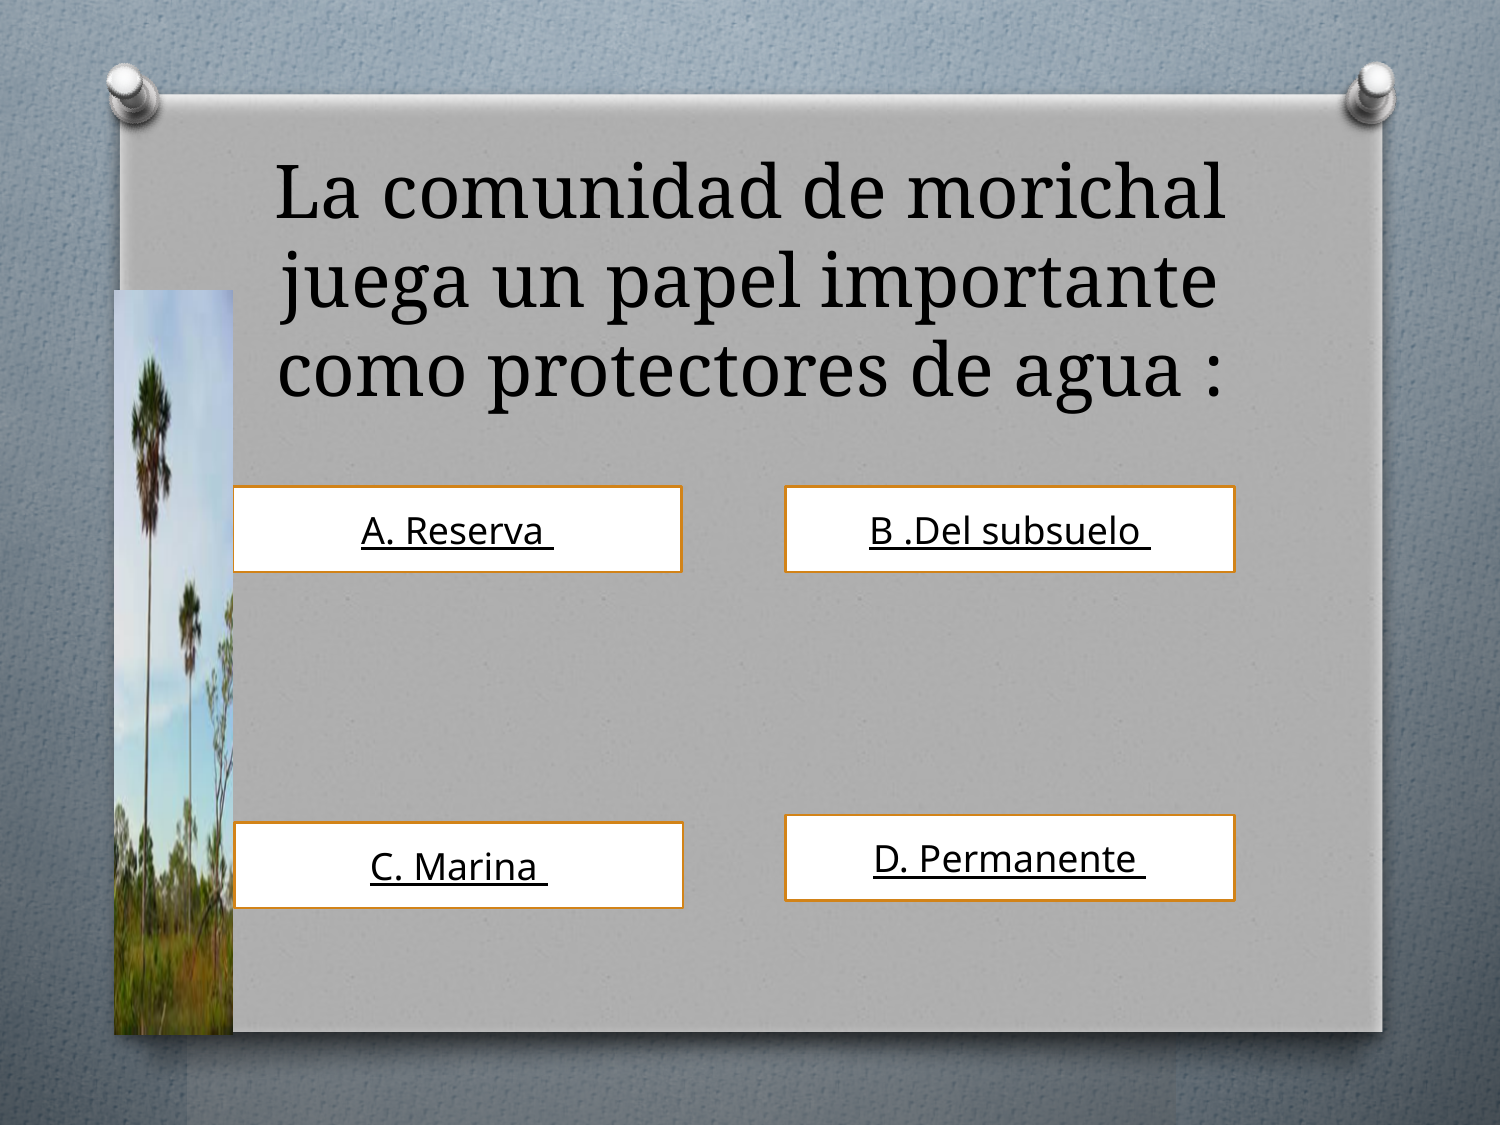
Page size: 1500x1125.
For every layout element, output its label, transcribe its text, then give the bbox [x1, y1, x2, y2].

picture [75, 29, 198, 153]
text_box B .Del subsuelo [784, 485, 1236, 573]
text_box C. Marina [236, 821, 684, 909]
text_box D. Permanente [784, 814, 1236, 902]
picture [1317, 35, 1439, 156]
text_box A. Reserva [236, 485, 683, 573]
title La comunidad de morichal juega un papel importante como protectores de agua : [179, 134, 1323, 421]
picture [114, 290, 234, 1036]
